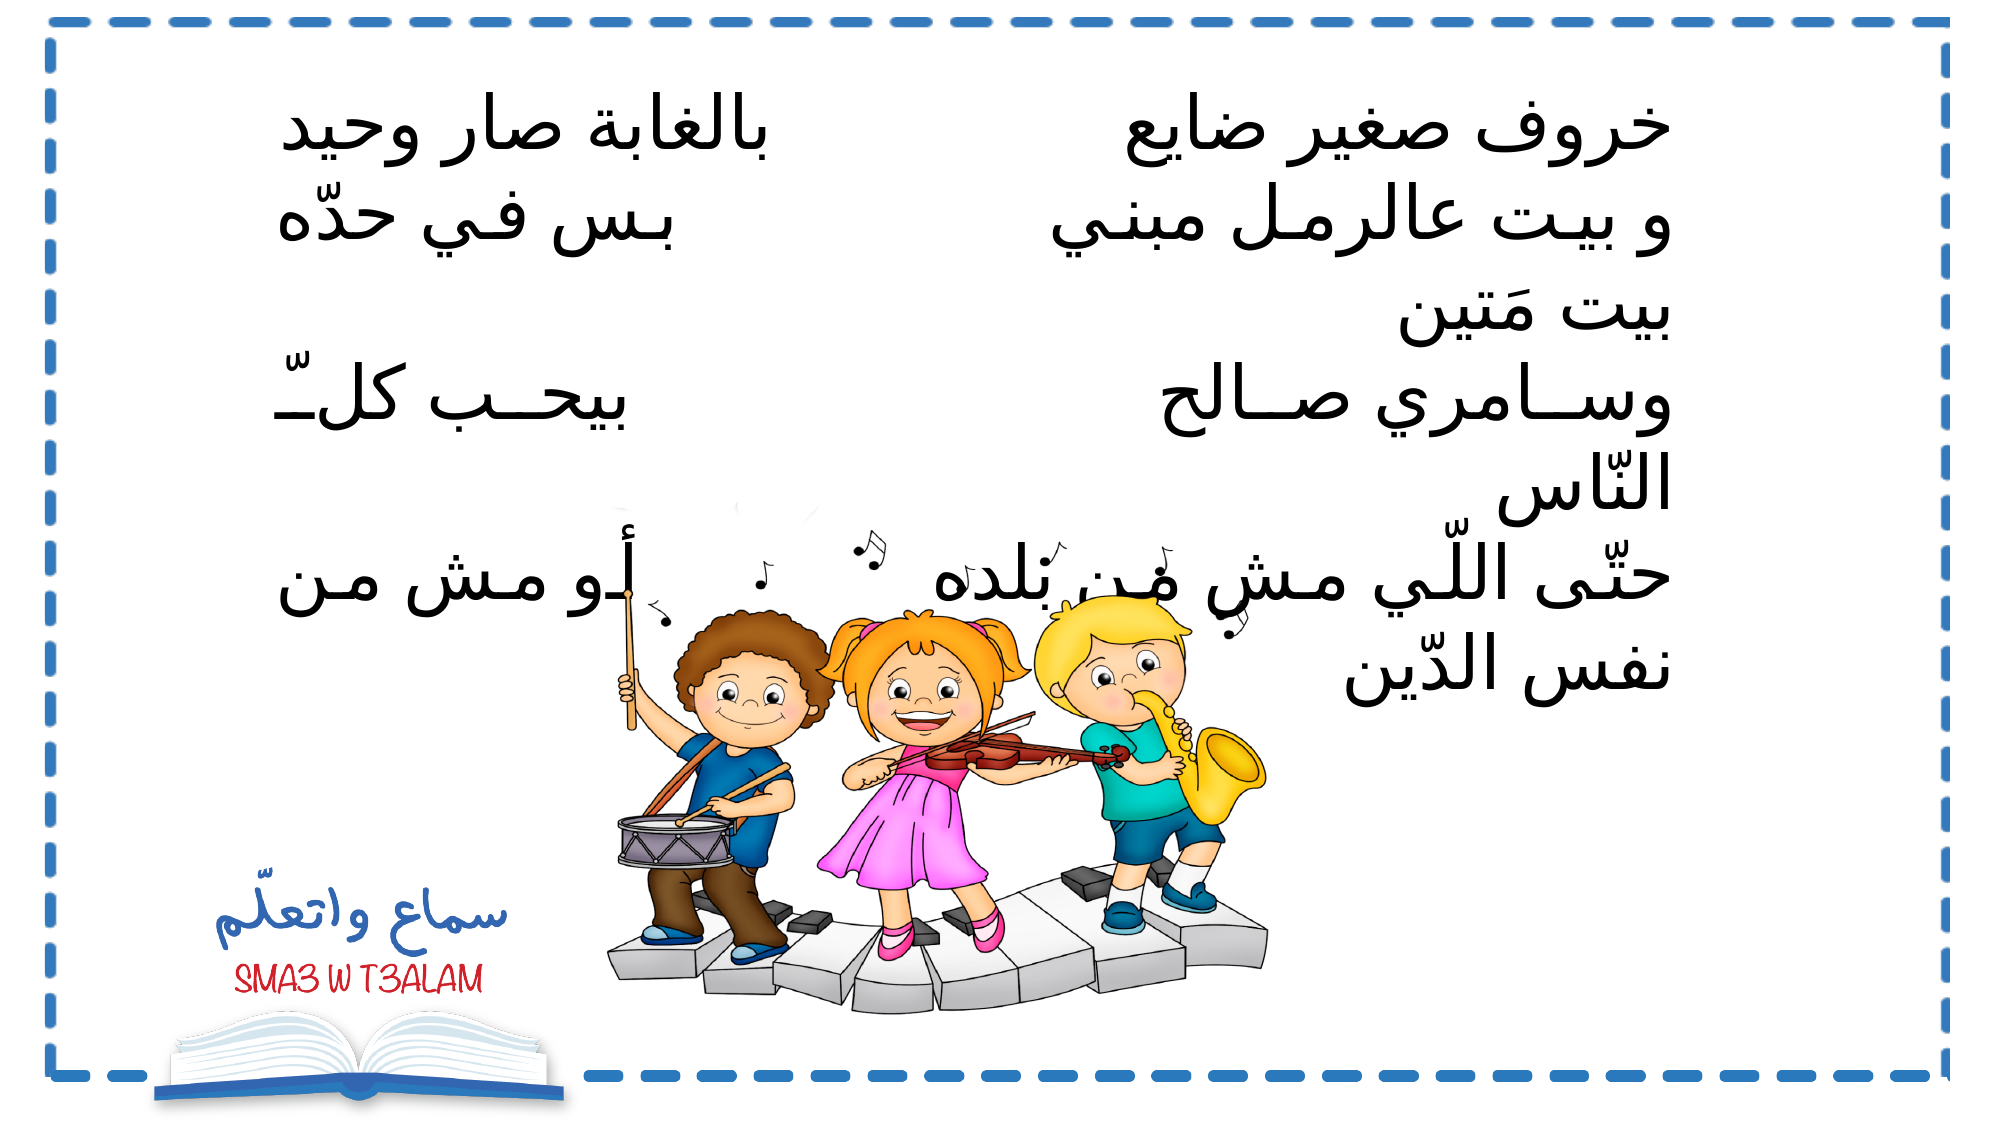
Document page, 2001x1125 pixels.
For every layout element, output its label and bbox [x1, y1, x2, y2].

picture [44, 17, 1950, 1125]
list [576, 426, 1287, 1026]
